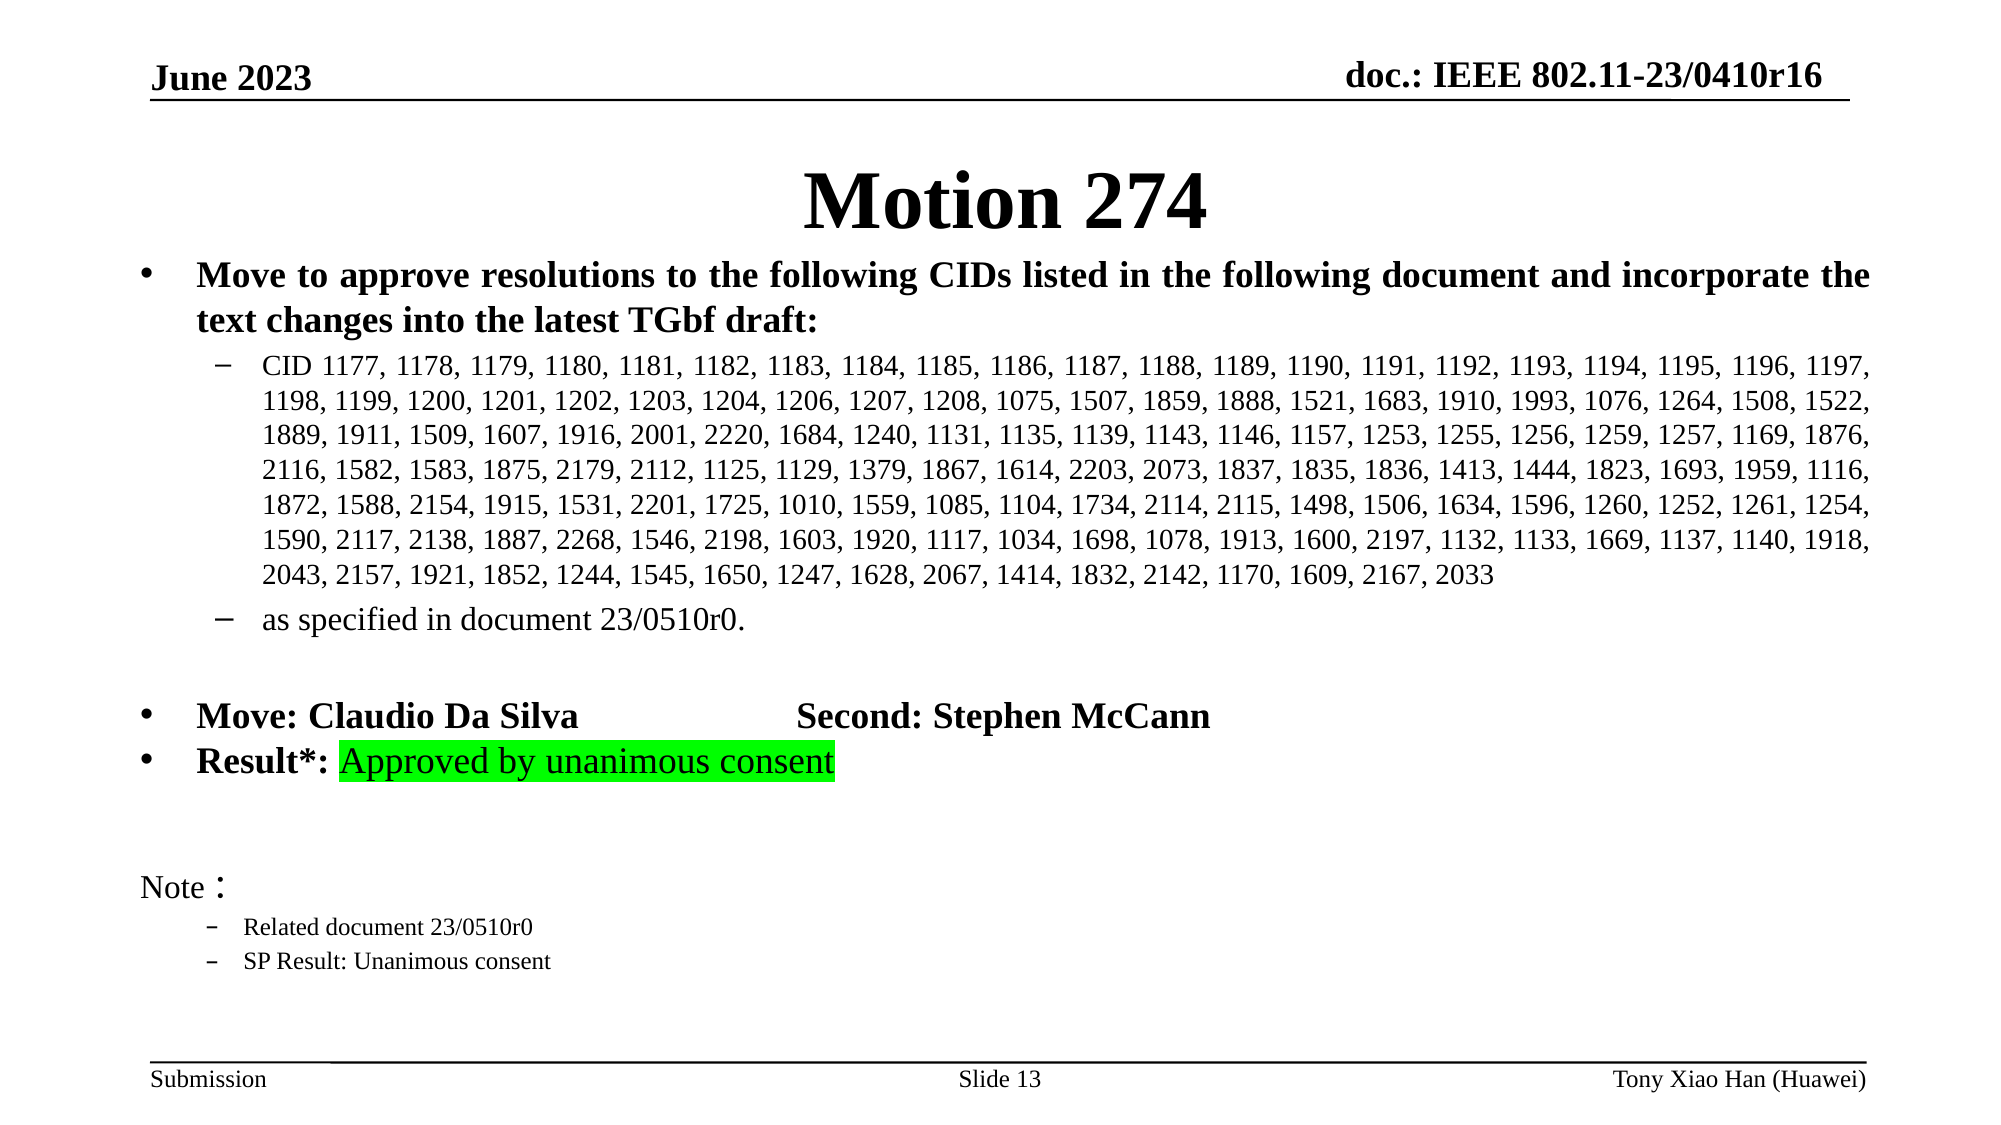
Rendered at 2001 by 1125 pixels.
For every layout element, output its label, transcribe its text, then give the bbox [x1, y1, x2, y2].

text_box Motion 274 [368, 137, 1644, 212]
text_box Move to approve resolutions to the following CIDs listed in the following document and incorporate the text changes into the latest TGbf draft: CID 1177, 1178, 1179, 1180, 1181, 1182, 1183, 1184, 1185, 1186, 1187, 1188, 1189, 1190, 1191, 1192, 1193, 1194, 1195, 1196, 1197, 1198, 1199, 1200, 1201, 1202, 1203, 1204, 1206, 1207, 1208, 1075, 1507, 1859, 1888, 1521, 1683, 1910, 1993, 1076, 1264, 1508, 1522, 1889, 1911, 1509, 1607, 1916, 2001, 2220, 1684, 1240, 1131, 1135, 1139, 1143, 1146, 1157, 1253, 1255, 1256, 1259, 1257, 1169, 1876, 2116, 1582, 1583, 1875, 2179, 2112, 1125, 1129, 1379, 1867, 1614, 2203, 2073, 1837, 1835, 1836, 1413, 1444, 1823, 1693, 1959, 1116, 1872, 1588, 2154, 1915, 1531, 2201, 1725, 1010, 1559, 1085, 1104, 1734, 2114, 2115, 1498, 1506, 1634, 1596, 1260, 1252, 1261, 1254, 1590, 2117, 2138, 1887, 2268, 1546, 2198, 1603, 1920, 1117, 1034, 1698, 1078, 1913, 1600, 2197, 1132, 1133, 1669, 1137, 1140, 1918, 2043, 2157, 1921, 1852, 1244, 1545, 1650, 1247, 1628, 2067, 1414, 1832, 2142, 1170, 1609, 2167, 2033 as specified in document 23/0510r0. Move: Claudio Da Silva Second: Stephen McCann Result*: Approved by unanimous consent Note： Related document 23/0510r0 SP Result: Unanimous consent [125, 212, 1888, 900]
